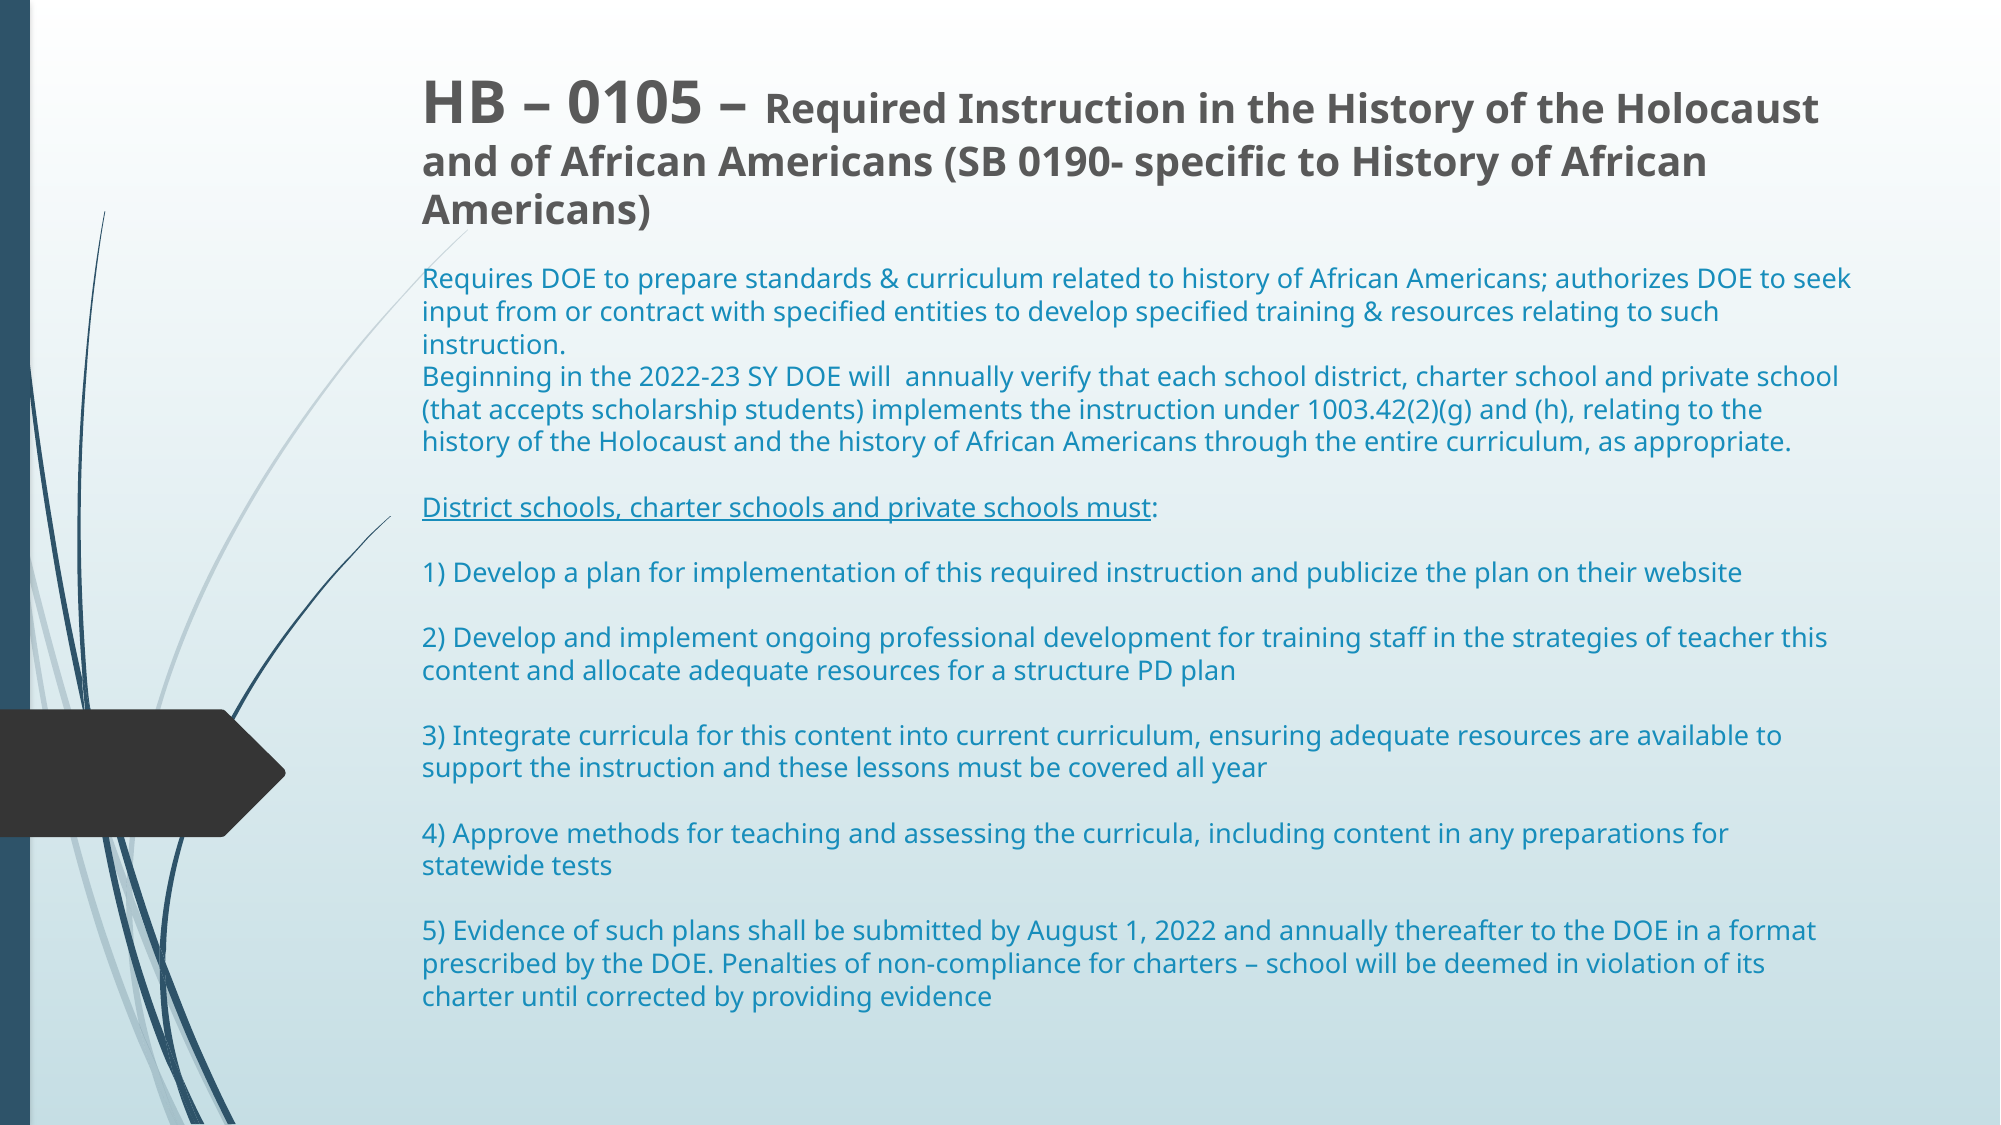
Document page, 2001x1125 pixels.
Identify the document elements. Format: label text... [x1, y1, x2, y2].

title Requires DOE to prepare standards & curriculum related to history of African Americans; authorizes DOE to seek input from or contract with specified entities to develop specified training & resources relating to such instruction. Beginning in the 2022-23 SY DOE will annually verify that each school district, charter school and private school (that accepts scholarship students) implements the instruction under 1003.42(2)(g) and (h), relating to the history of the Holocaust and the history of African Americans through the entire curriculum, as appropriate. District schools, charter schools and private schools must: 1) Develop a plan for implementation of this required instruction and publicize the plan on their website 2) Develop and implement ongoing professional development for training staff in the strategies of teacher this content and allocate adequate resources for a structure PD plan 3) Integrate curricula for this content into current curriculum, ensuring adequate resources are available to support the instruction and these lessons must be covered all year 4) Approve methods for teaching and assessing the curricula, including content in any preparations for statewide tests 5) Evidence of such plans shall be submitted by August 1, 2022 and annually thereafter to the DOE in a format prescribed by the DOE. Penalties of non-compliance for charters – school will be deemed in violation of its charter until corrected by providing evidence [406, 254, 1870, 1069]
subtitle HB – 0105 – Required Instruction in the History of the Holocaust and of African Americans (SB 0190- specific to History of African Americans) [406, 56, 1870, 242]
